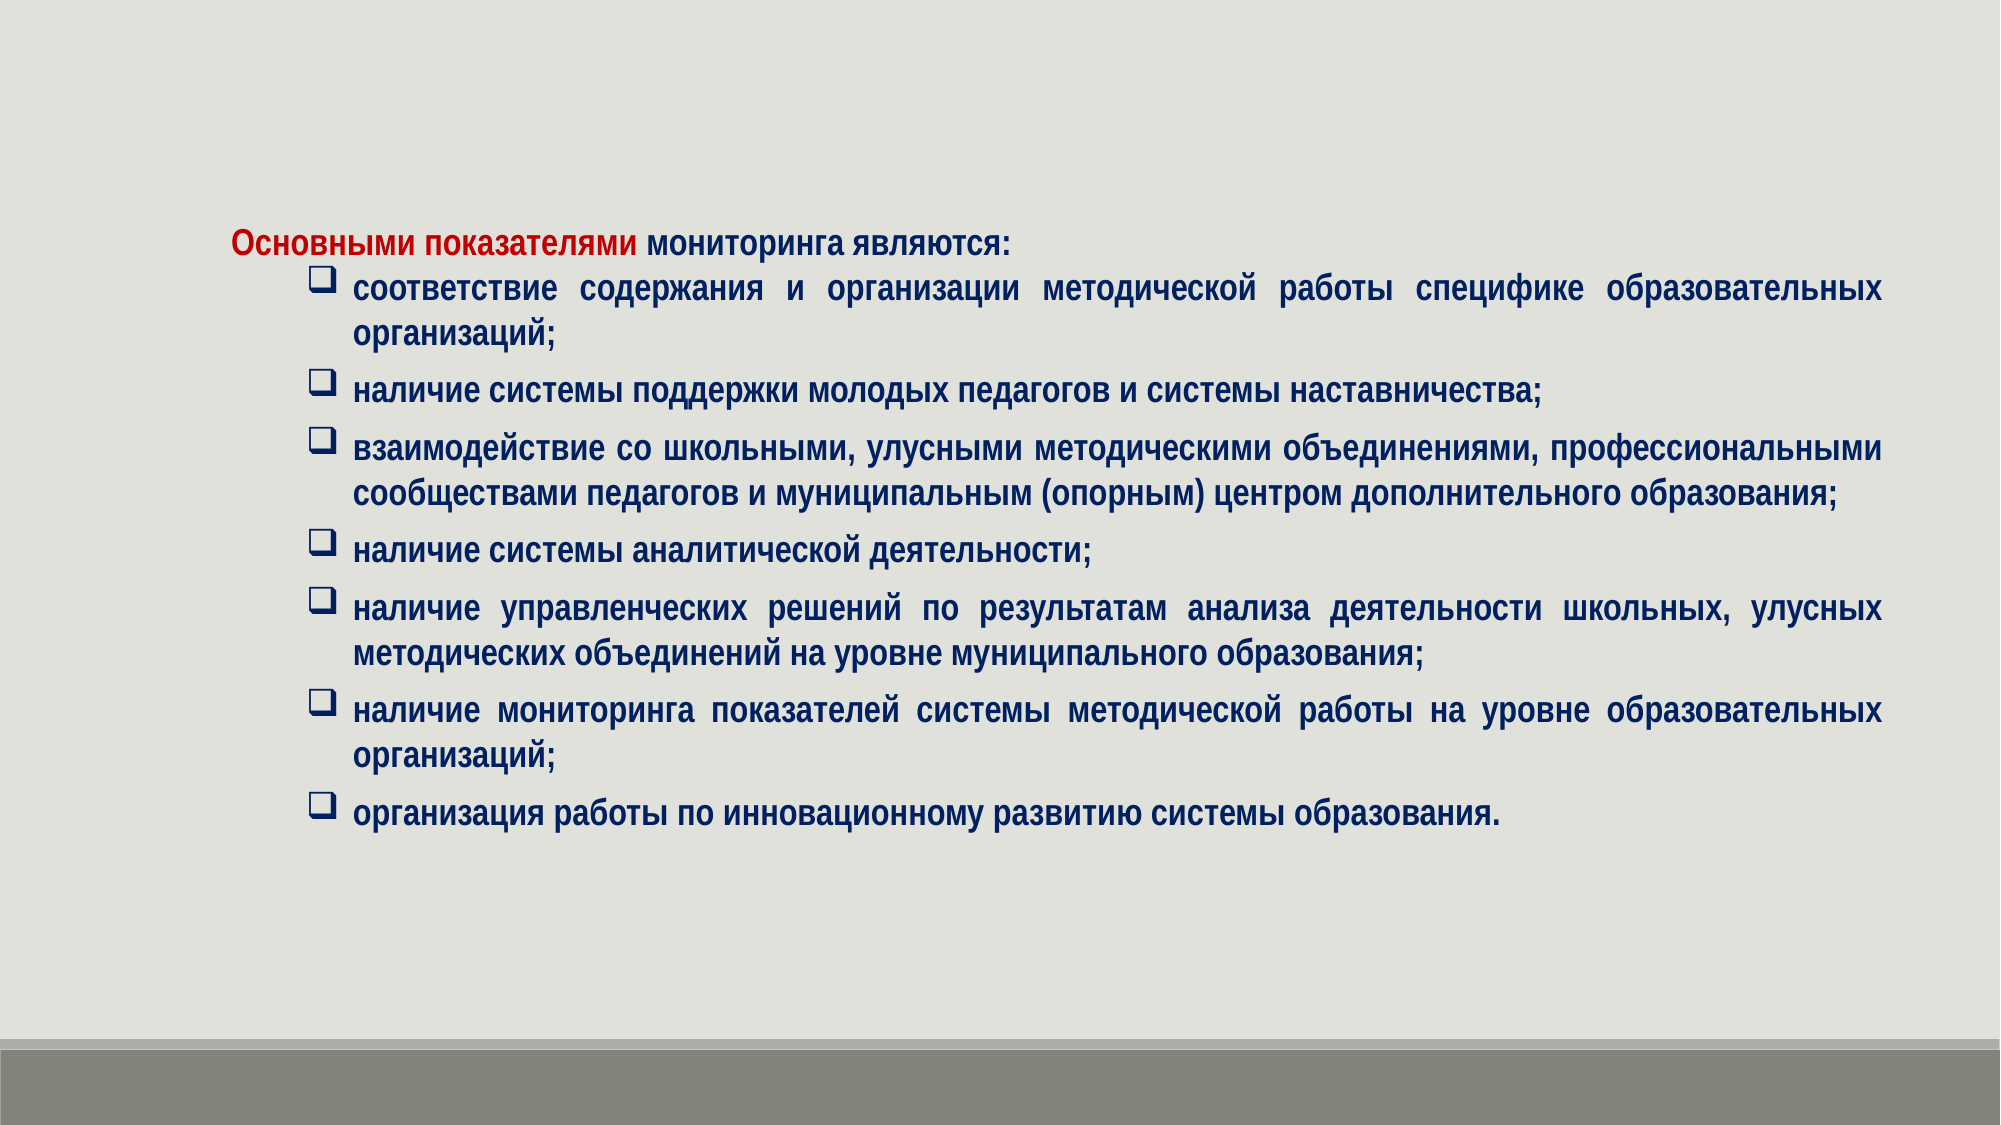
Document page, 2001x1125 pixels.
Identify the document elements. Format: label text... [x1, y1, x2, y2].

text_box Основными показателями мониторинга являются: соответствие содержания и организации методической работы специфике образовательных организаций; наличие системы поддержки молодых педагогов и системы наставничества; взаимодействие со школьными, улусными методическими объединениями, профессиональными сообществами педагогов и муниципальным (опорным) центром дополнительного образования; наличие системы аналитической деятельности; наличие управленческих решений по результатам анализа деятельности школьных, улусных методических объединений на уровне муниципального образования; наличие мониторинга показателей системы методической работы на уровне образовательных организаций; организация работы по инновационному развитию системы образования. [141, 210, 1899, 898]
